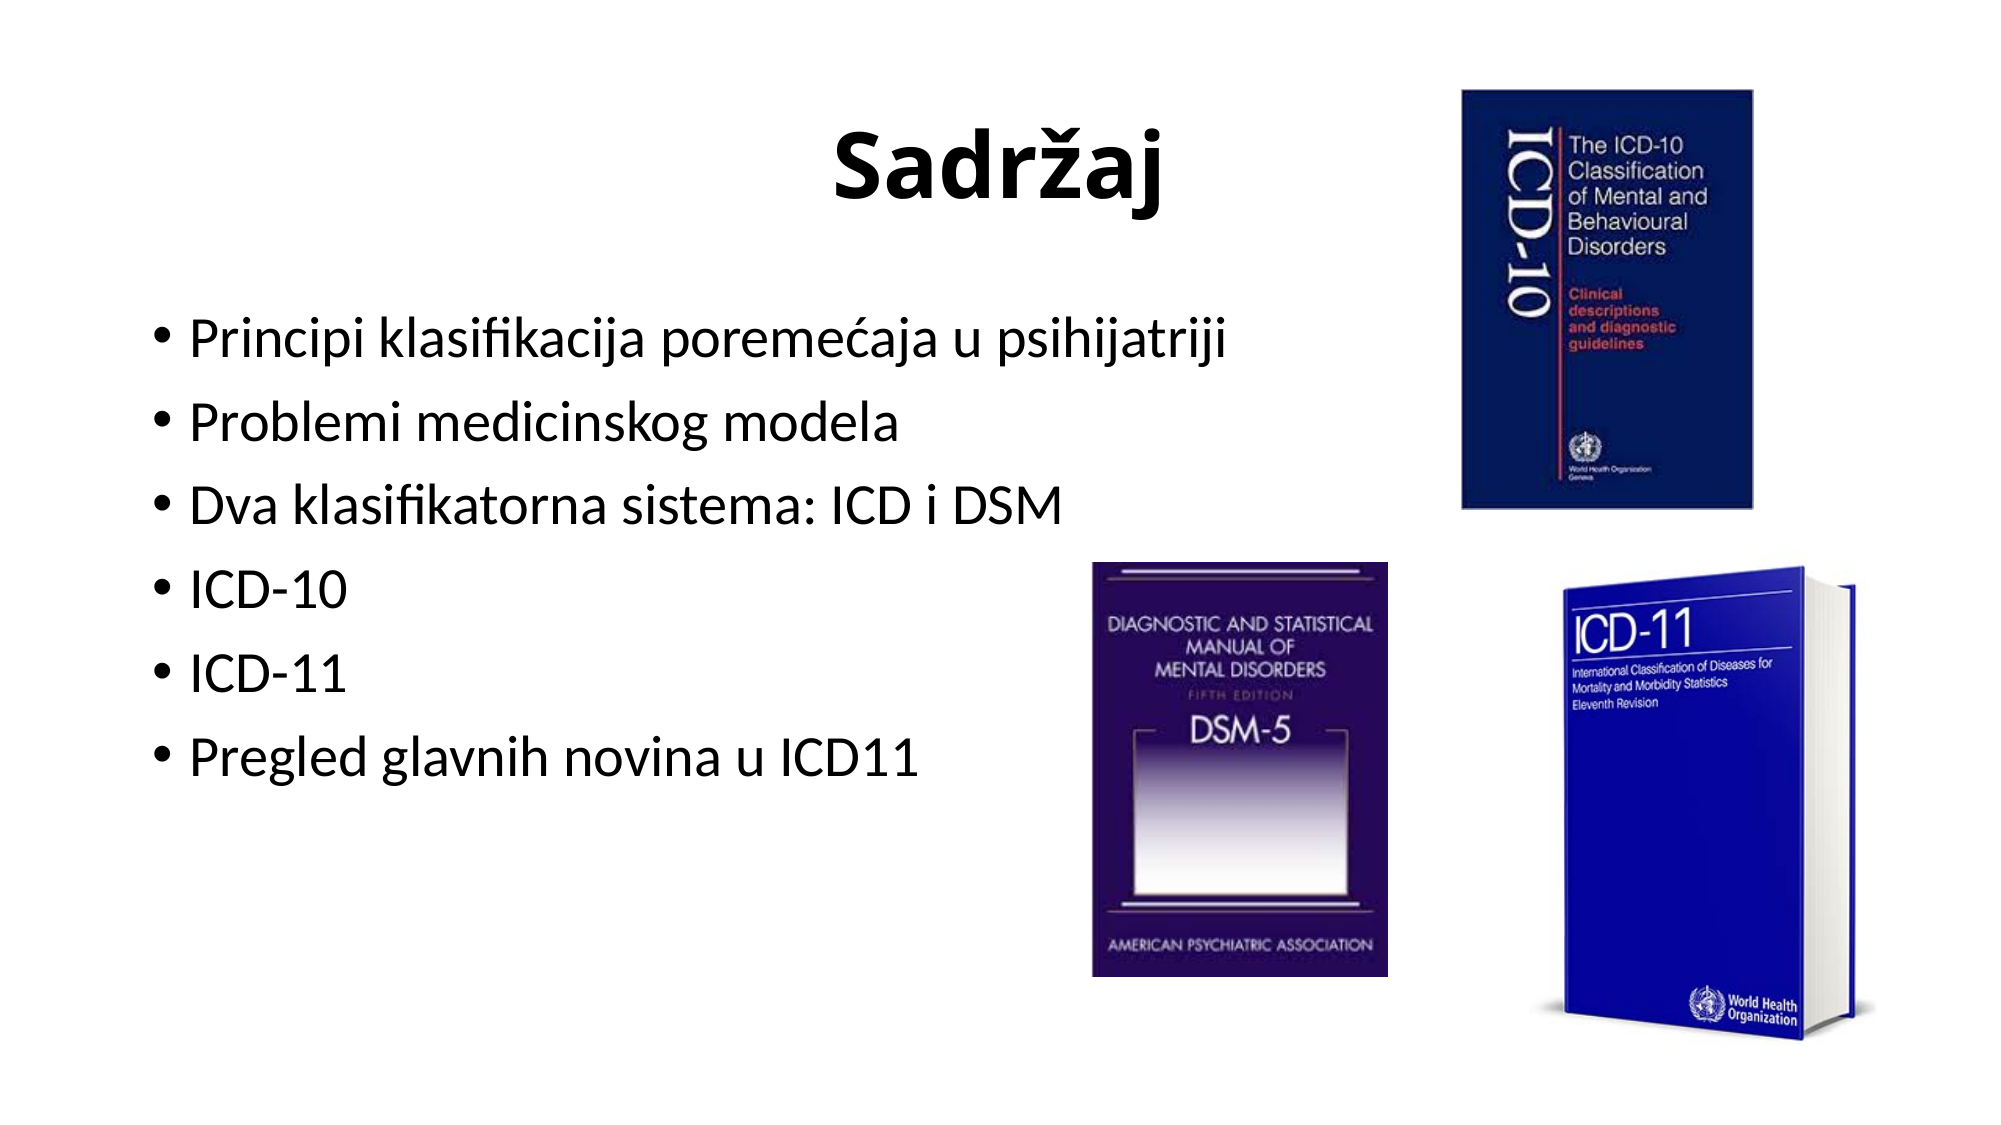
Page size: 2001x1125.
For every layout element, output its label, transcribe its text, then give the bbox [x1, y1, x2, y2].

title Sadržaj [137, 59, 1863, 278]
list Principi klasifikacija poremećaja u psihijatriji Problemi medicinskog modela Dva klasifikatorna sistema: ICD i DSM ICD-10 ICD-11 Pregled glavnih novina u ICD11 [137, 299, 1863, 1014]
picture [1091, 562, 1389, 977]
picture [1431, 531, 1974, 1074]
picture [1461, 89, 1754, 510]
